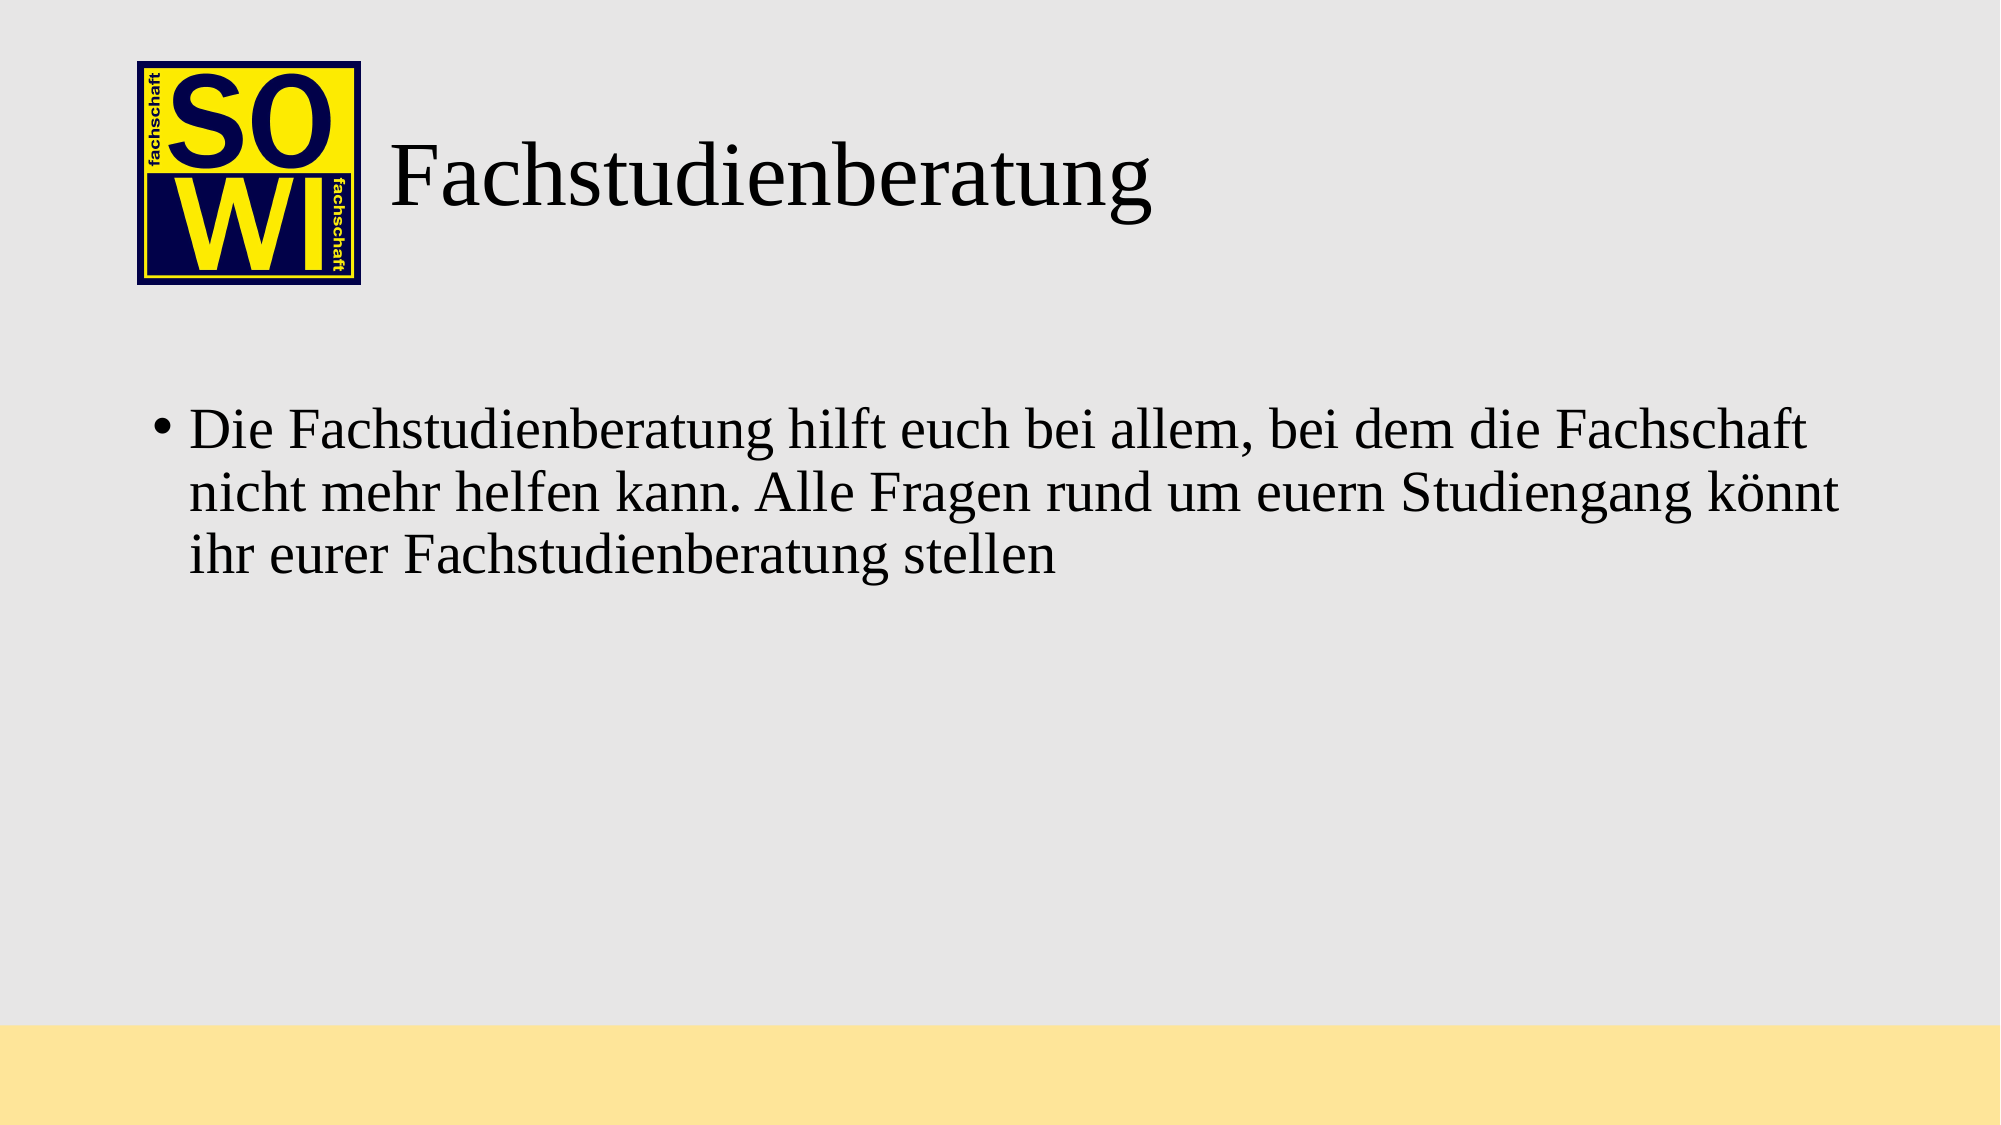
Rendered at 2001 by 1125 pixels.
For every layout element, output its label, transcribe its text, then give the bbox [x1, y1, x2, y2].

list Die Fachstudienberatung hilft euch bei allem, bei dem die Fachschaft nicht mehr helfen kann. Alle Fragen rund um euern Studiengang könnt ihr eurer Fachstudienberatung stellen [137, 299, 1863, 1014]
picture [137, 61, 361, 285]
title Fachstudienberatung [374, 67, 1863, 285]
